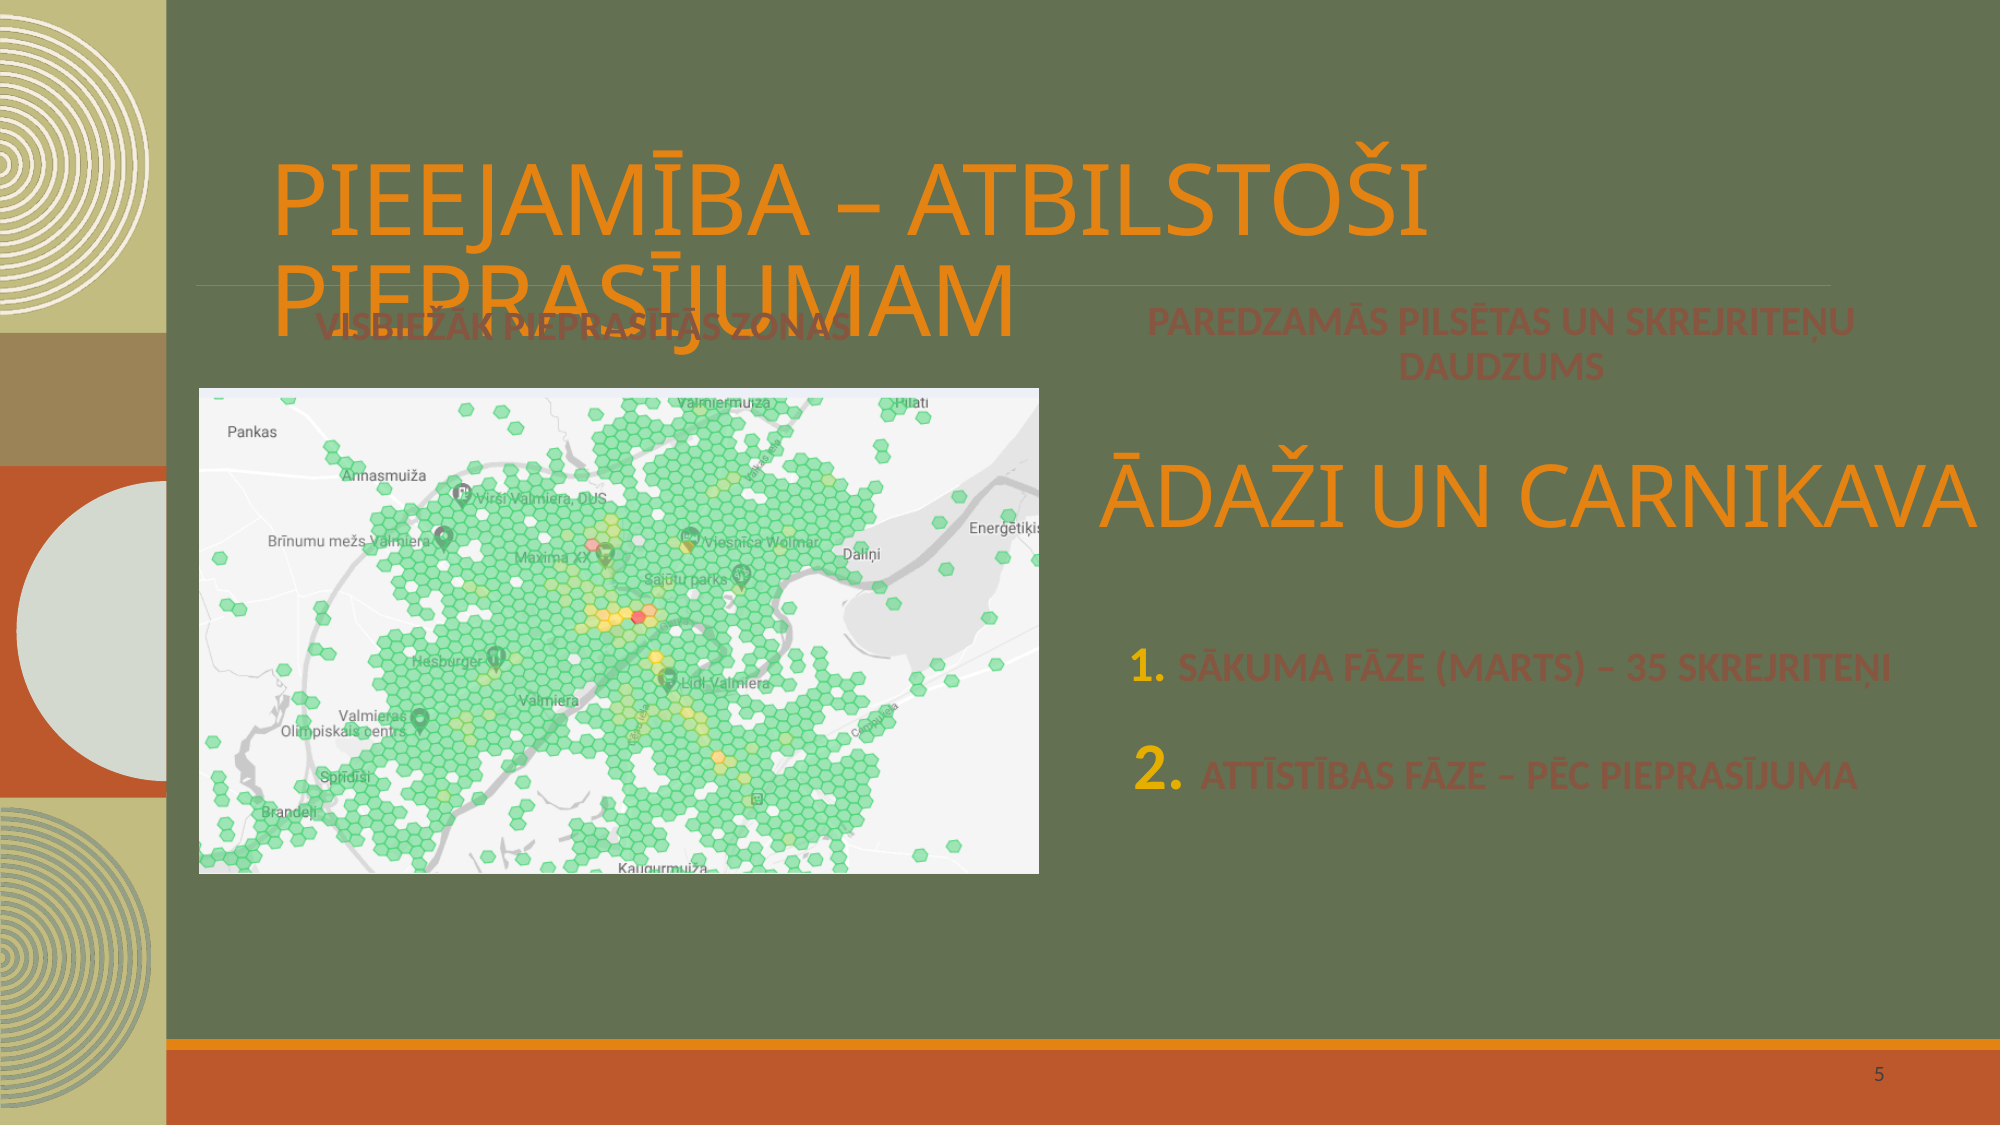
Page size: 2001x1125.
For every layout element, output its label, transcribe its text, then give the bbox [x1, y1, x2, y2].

list Visbiežāk pieprasītās zonas [254, 289, 912, 365]
text_box ĀDAŽI un CARNIKAVA [1084, 448, 2000, 573]
title Pieejamība – atbilstoši pieprasījumam [254, 146, 1850, 365]
text_box Paredzamās pilsētas un skrejriteņu daudzums [1124, 307, 1879, 383]
text_box 1. Sākuma Fāze (Marts) – 35 skrejriteņi [1052, 587, 1969, 743]
slide_number 5 [1824, 1042, 1900, 1103]
picture [0, 15, 149, 314]
picture [1, 808, 151, 1108]
text_box 2. Attīstības Fāze – pēc pieprasījuma [1048, 690, 1954, 846]
picture [198, 388, 1039, 874]
